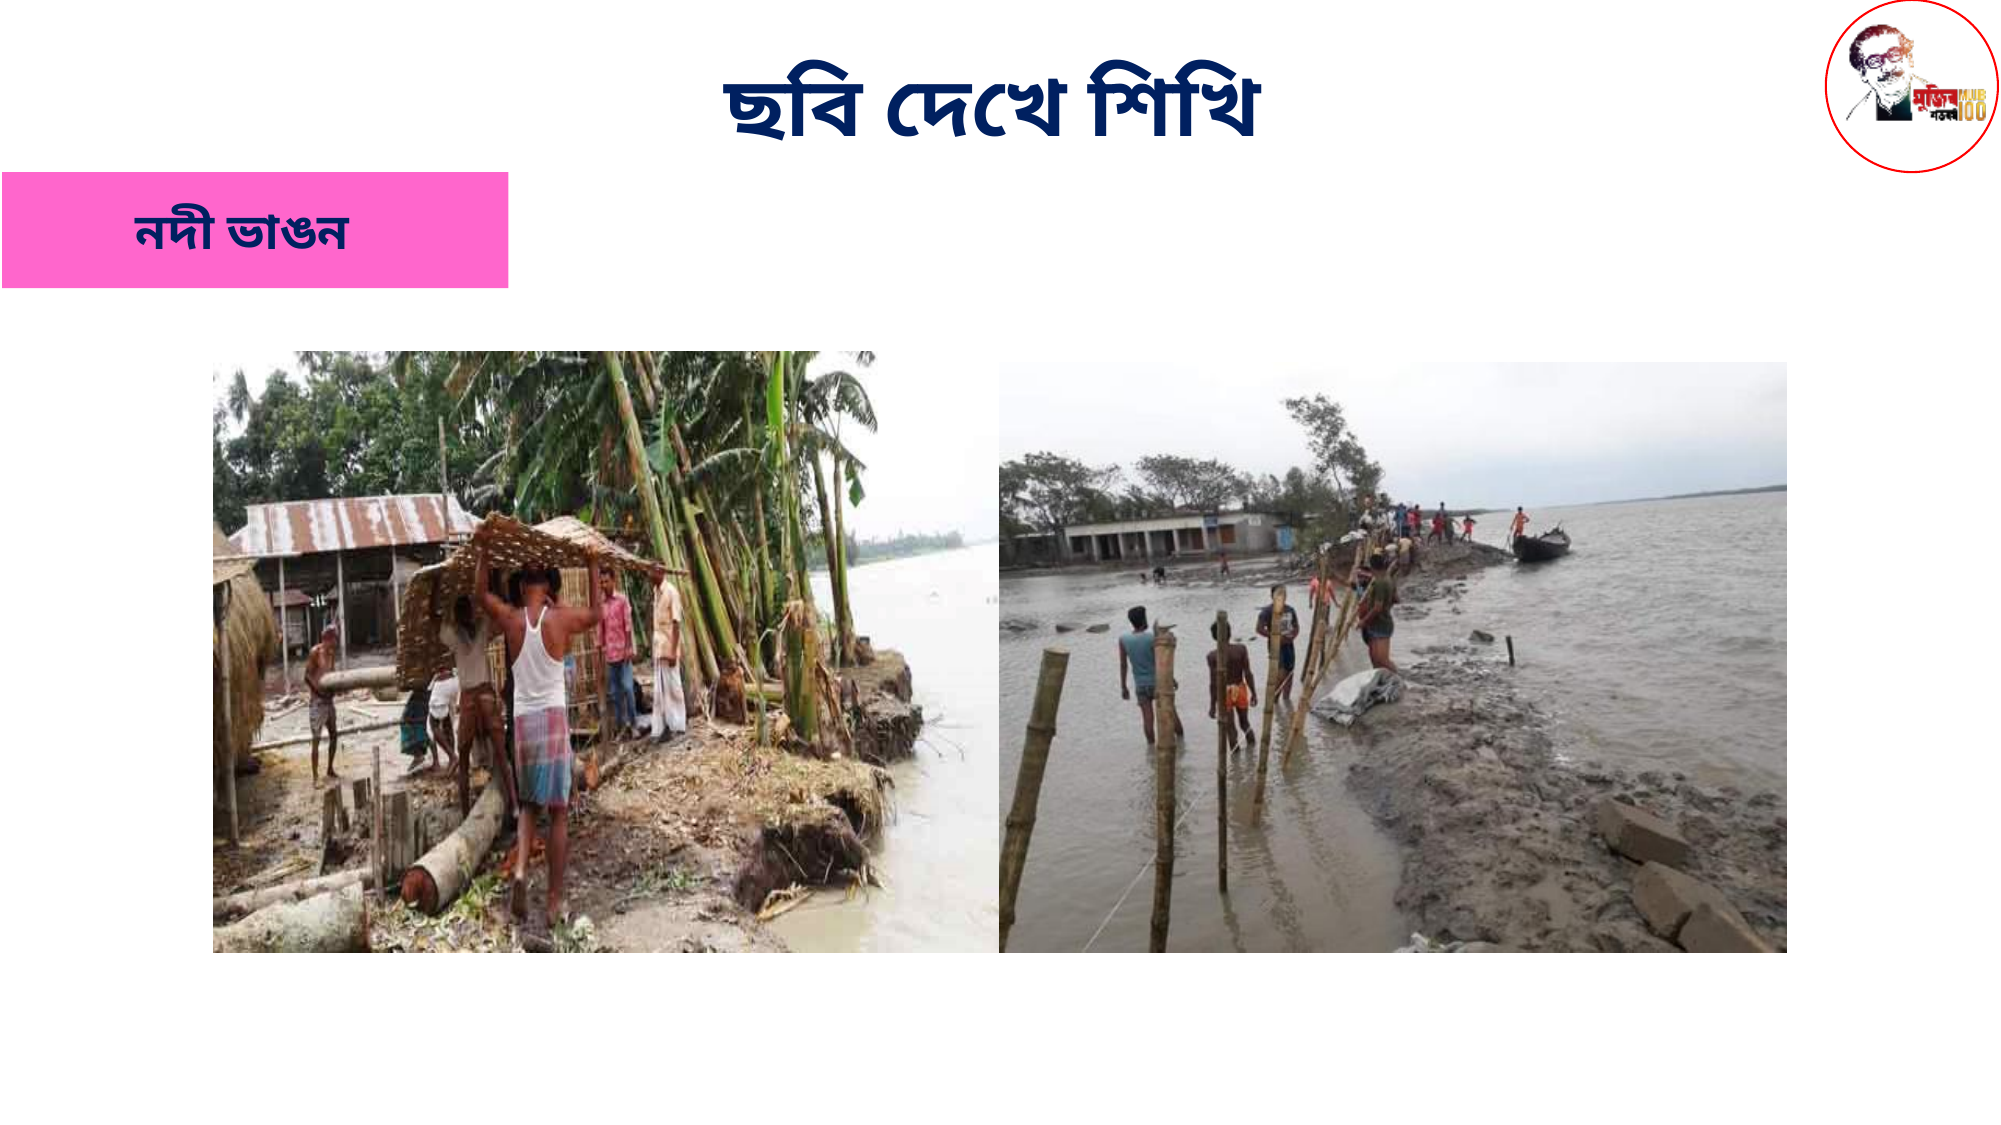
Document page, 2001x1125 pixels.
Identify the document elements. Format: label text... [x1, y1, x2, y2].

text_box ছবি দেখে শিখি [610, 45, 1397, 160]
text_box নদী ভাঙন [48, 192, 449, 267]
picture [213, 351, 1787, 953]
text_box [1, 171, 509, 289]
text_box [1825, 0, 2000, 173]
